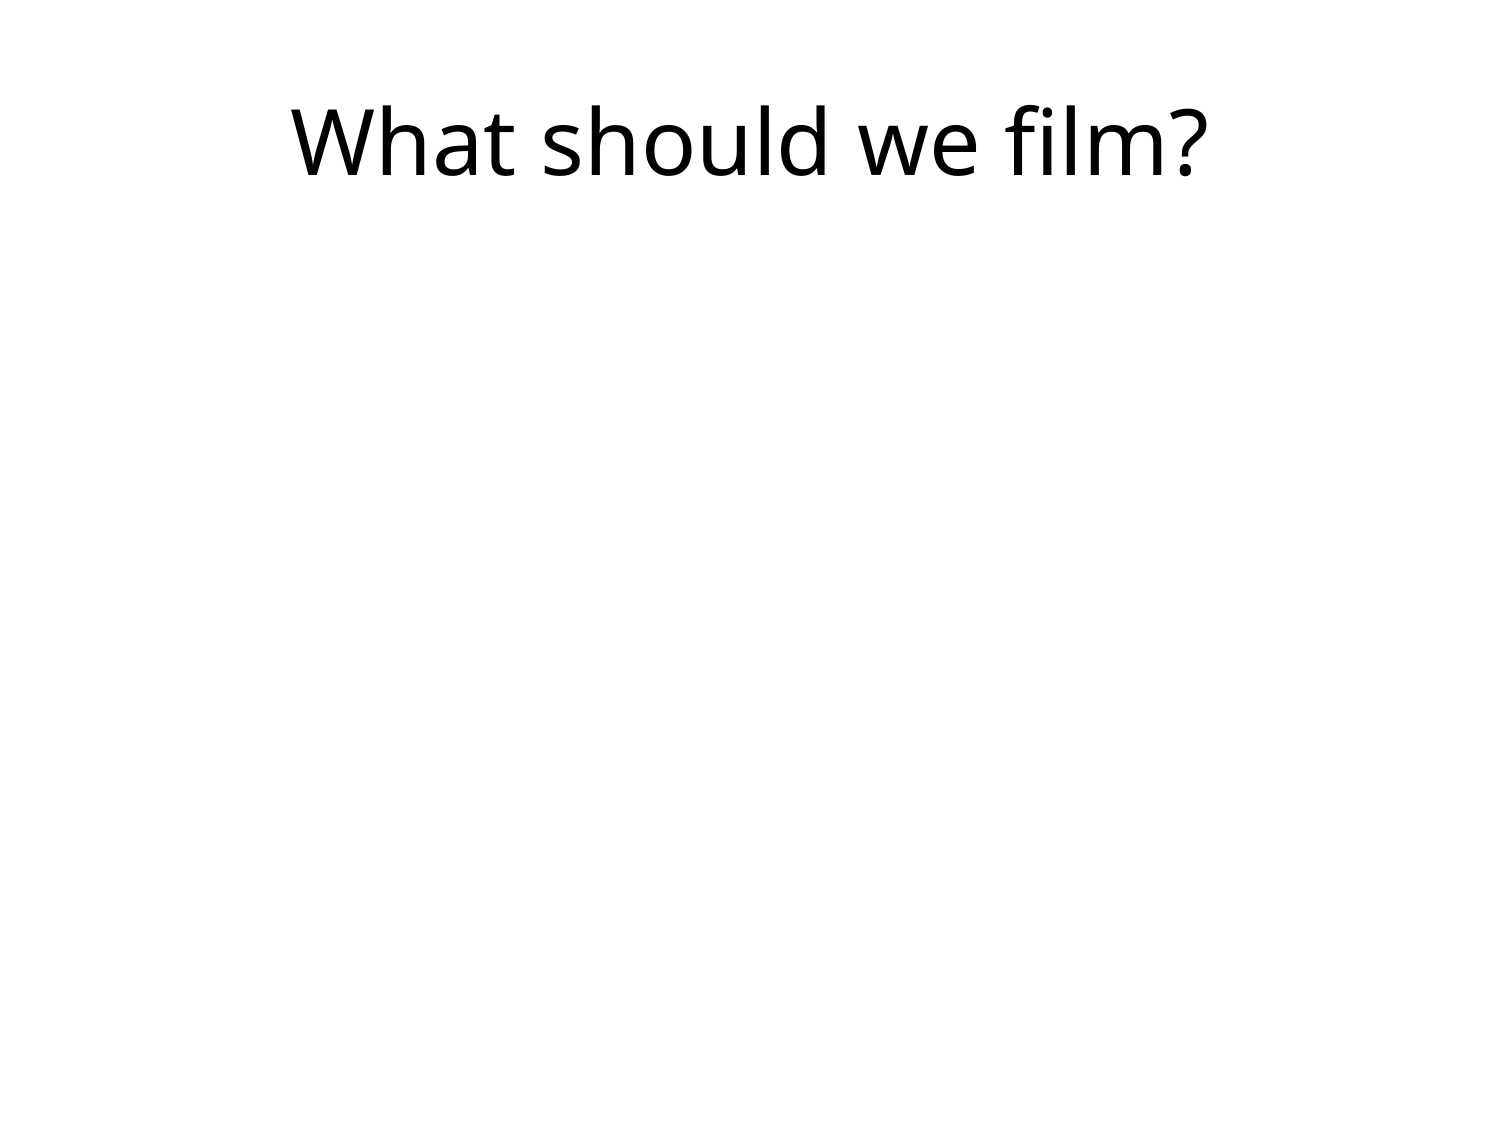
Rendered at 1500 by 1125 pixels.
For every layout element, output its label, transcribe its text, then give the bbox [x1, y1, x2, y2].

title What should we film? [75, 45, 1425, 233]
